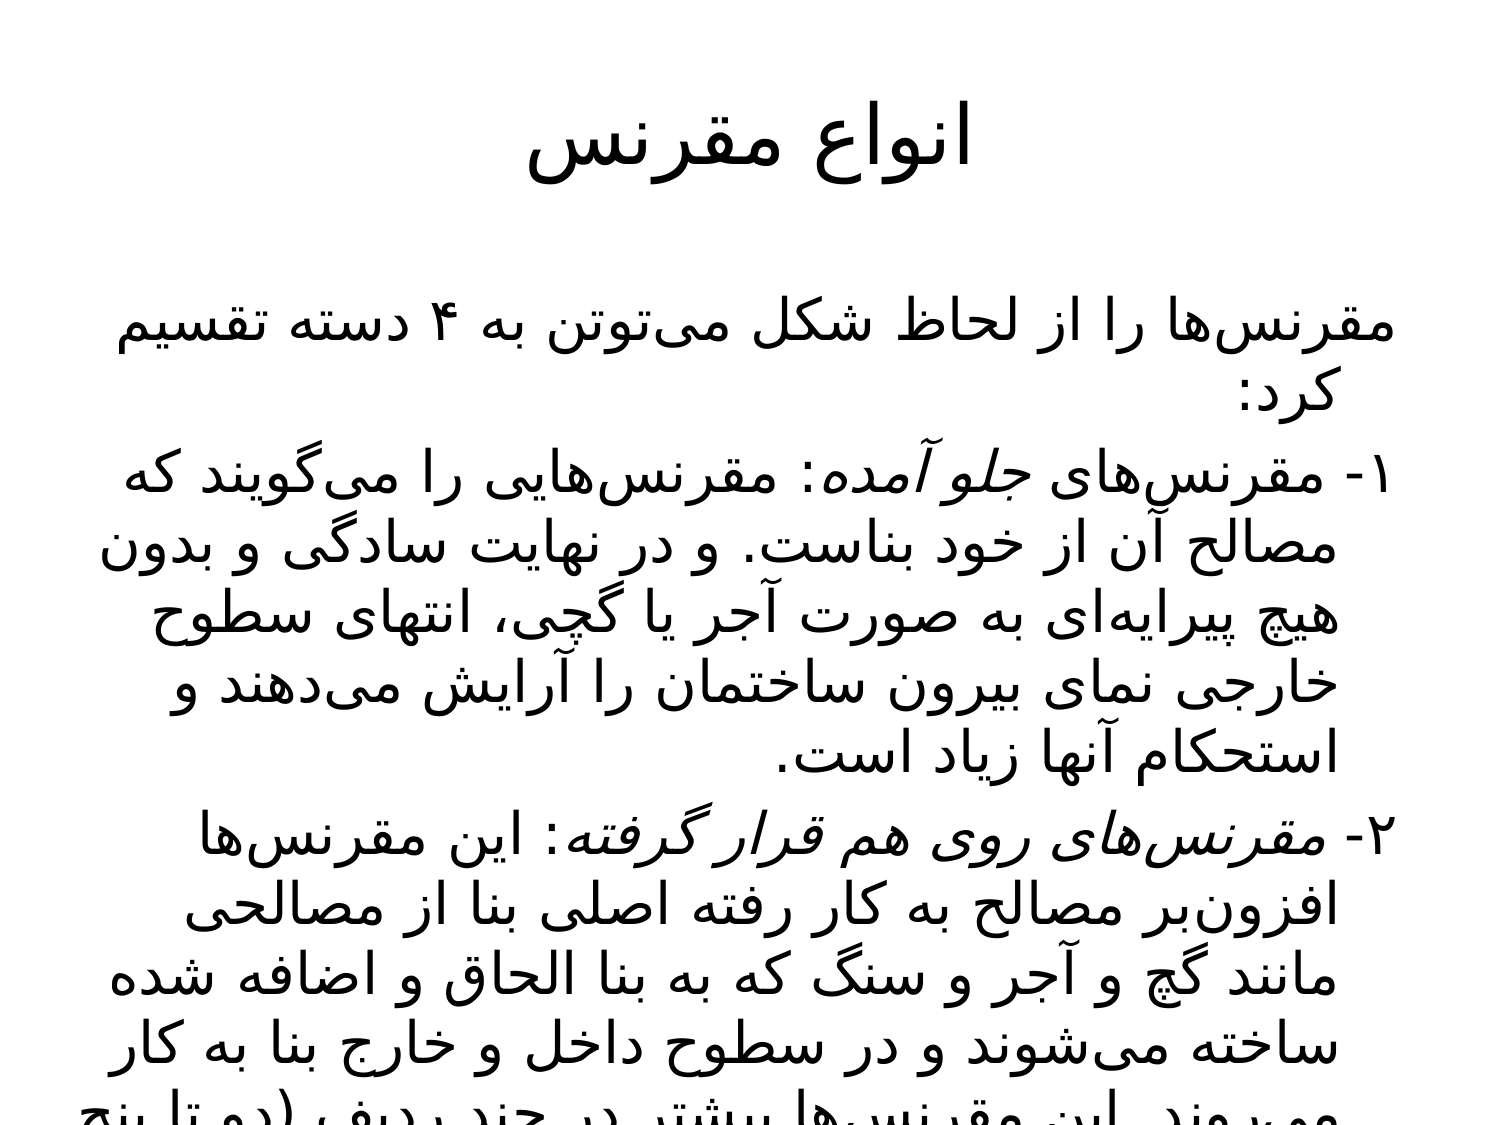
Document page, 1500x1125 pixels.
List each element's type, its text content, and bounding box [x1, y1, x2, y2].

list مقرنس‌ها را از لحاظ شکل می‌توتن به ۴ دسته تقسیم کرد: ۱- مقرنس‌های جلو آمده: مقرنس‌هایی را می‌گویند که مصالح آن از خود بناست. و در نهایت سادگی و بدون هیچ پیرایه‌ای به صورت آجر یا گچی، انتهای سطوح خارجی نمای بیرون ساختمان را آرایش می‌دهند و استحکام آنها زیاد است. ۲- مقرنس‌های روی هم قرار گرفته: این مقرنس‌ها افزون‌بر مصالح به کار رفته اصلی بنا از مصالحی مانند گچ و آجر و سنگ که به بنا الحاق و اضافه شده ساخته می‌شوند و در سطوح داخل و خارج بنا به کار می‌روند. این مقرنس‌ها بیشتر در چند ردیف (دو تا پنج یا بیشتر) روی هم قرار دارند و دارای ثبات متوسطی هستند. [62, 275, 1413, 1125]
title انواع مقرنس [75, 37, 1425, 225]
